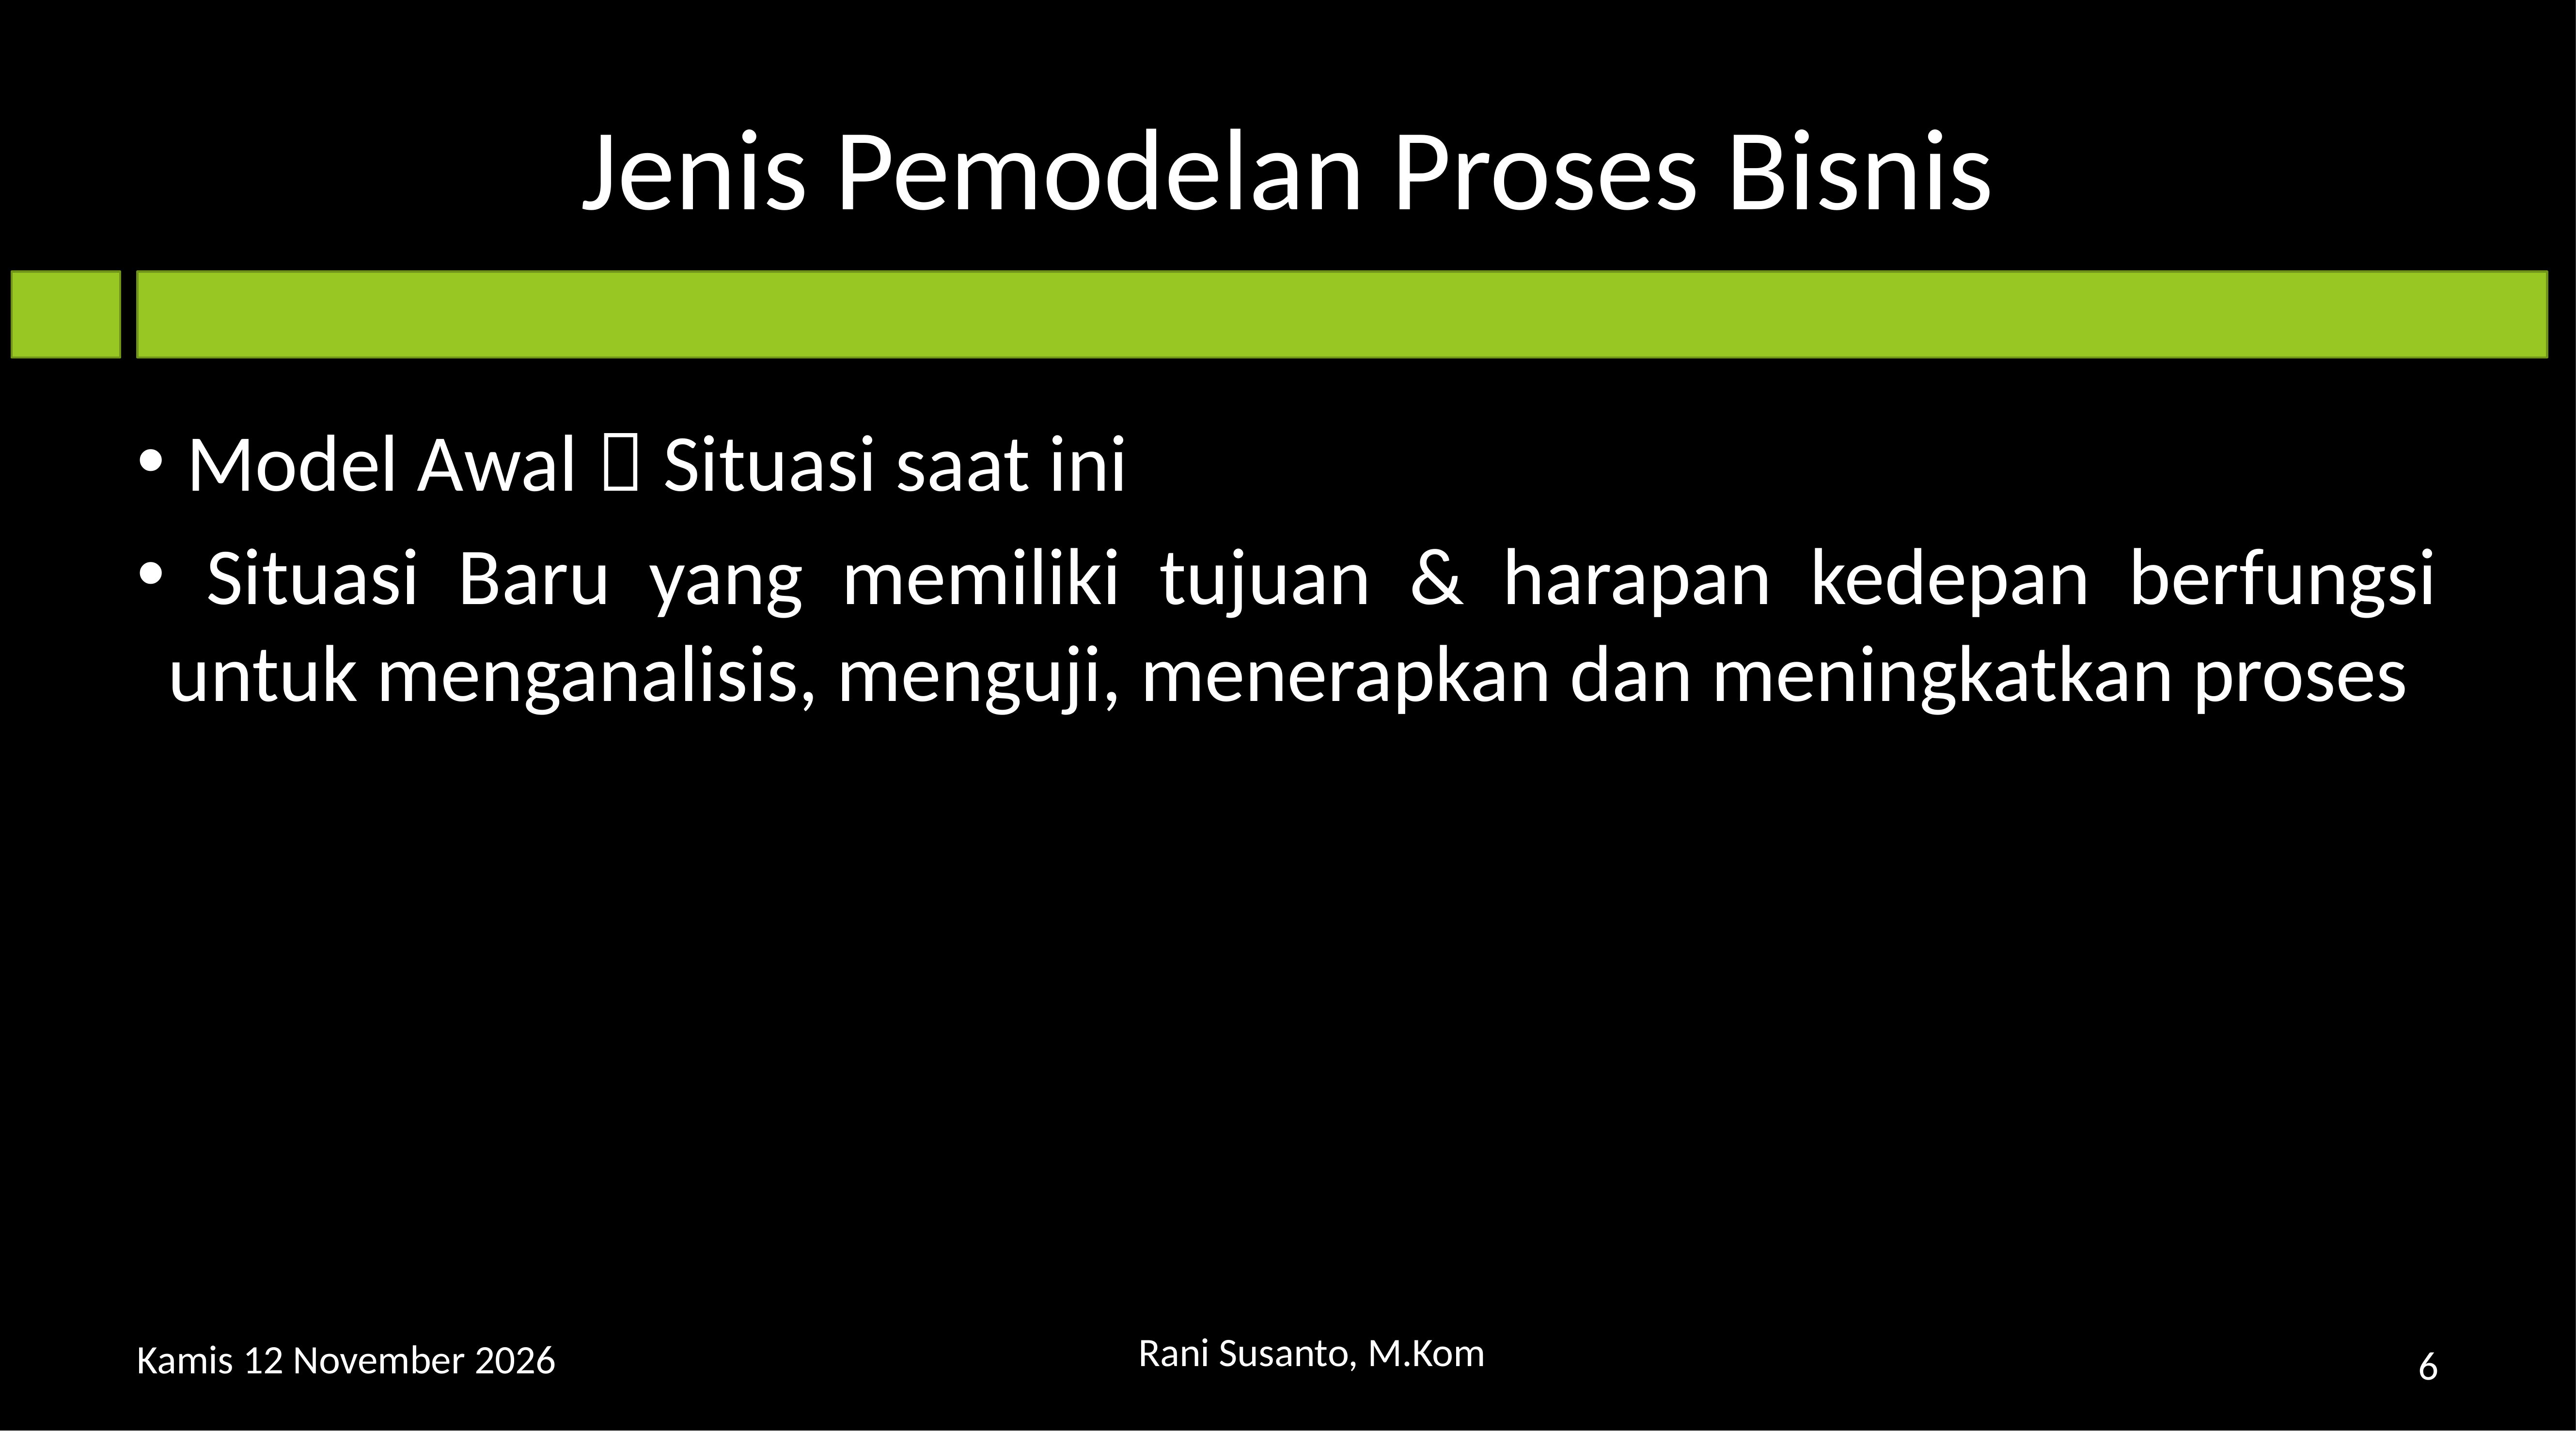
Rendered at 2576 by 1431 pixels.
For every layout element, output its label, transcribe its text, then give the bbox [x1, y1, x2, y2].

title Jenis Pemodelan Proses Bisnis [128, 57, 2447, 269]
text_box Rabu, 27 Maret 2019 [128, 1319, 730, 1396]
text_box Model Awal  Situasi saat ini Situasi Baru yang memiliki tujuan & harapan kedepan berfungsi untuk menganalisis, menguji, menerapkan dan meningkatkan proses [128, 406, 2447, 1278]
text_box [11, 270, 121, 358]
text_box [136, 270, 2548, 358]
text_box 6 [1846, 1326, 2447, 1402]
text_box Rani Susanto, M.Kom [904, 1312, 1720, 1388]
